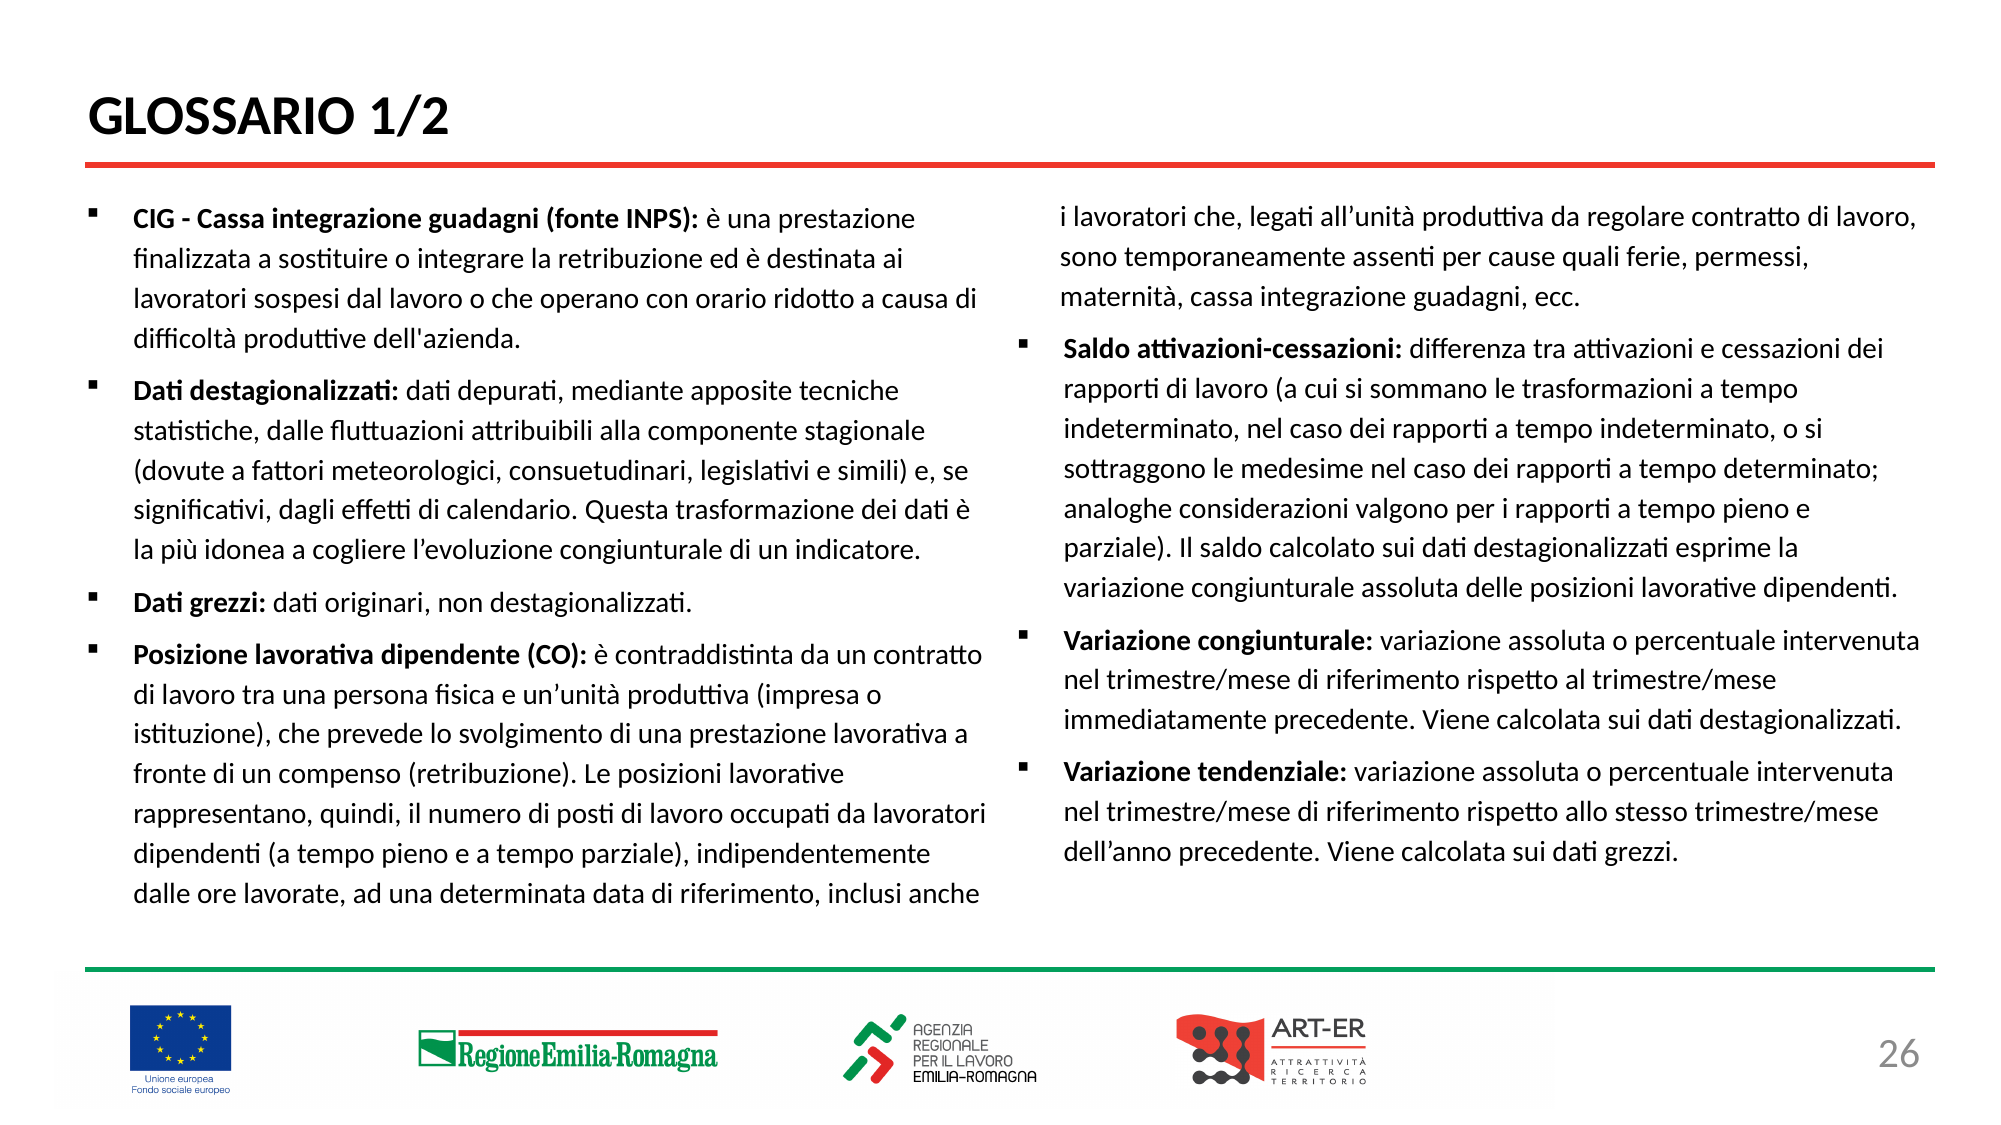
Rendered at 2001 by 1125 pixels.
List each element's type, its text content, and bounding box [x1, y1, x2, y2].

text_box GLOSSARIO 1/2 [73, 70, 466, 153]
picture [54, 971, 1555, 1109]
text_box i lavoratori che, legati all’unità produttiva da regolare contratto di lavoro, sono temporaneamente assenti per cause quali ferie, permessi, maternità, cassa integrazione guadagni, ecc. Saldo attivazioni-cessazioni: differenza tra attivazioni e cessazioni dei rapporti di lavoro (a cui si sommano le trasformazioni a tempo indeterminato, nel caso dei rapporti a tempo indeterminato, o si sottraggono le medesime nel caso dei rapporti a tempo determinato; analoghe considerazioni valgono per i rapporti a tempo pieno e parziale). Il saldo calcolato sui dati destagionalizzati esprime la variazione congiunturale assoluta delle posizioni lavorative dipendenti. Variazione congiunturale: variazione assoluta o percentuale intervenuta nel trimestre/mese di riferimento rispetto al trimestre/mese immediatamente precedente. Viene calcolata sui dati destagionalizzati. Variazione tendenziale: variazione assoluta o percentuale intervenuta nel trimestre/mese di riferimento rispetto allo stesso trimestre/mese dell’anno precedente. Viene calcolata sui dati grezzi. [1001, 185, 1936, 875]
text_box CIG - Cassa integrazione guadagni (fonte INPS): è una prestazione finalizzata a sostituire o integrare la retribuzione ed è destinata ai lavoratori sospesi dal lavoro o che operano con orario ridotto a causa di difficoltà produttive dell'azienda. Dati destagionalizzati: dati depurati, mediante apposite tecniche statistiche, dalle fluttuazioni attribuibili alla componente stagionale (dovute a fattori meteorologici, consuetudinari, legislativi e simili) e, se significativi, dagli effetti di calendario. Questa trasformazione dei dati è la più idonea a cogliere l’evoluzione congiunturale di un indicatore. Dati grezzi: dati originari, non destagionalizzati. Posizione lavorativa dipendente (CO): è contraddistinta da un contratto di lavoro tra una persona fisica e un’unità produttiva (impresa o istituzione), che prevede lo svolgimento di una prestazione lavorativa a fronte di un compenso (retribuzione). Le posizioni lavorative rappresentano, quindi, il numero di posti di lavoro occupati da lavoratori dipendenti (a tempo pieno e a tempo parziale), indipendentemente dalle ore lavorate, ad una determinata data di riferimento, inclusi anche [71, 187, 1006, 917]
slide_number 26 [1468, 1020, 1936, 1081]
